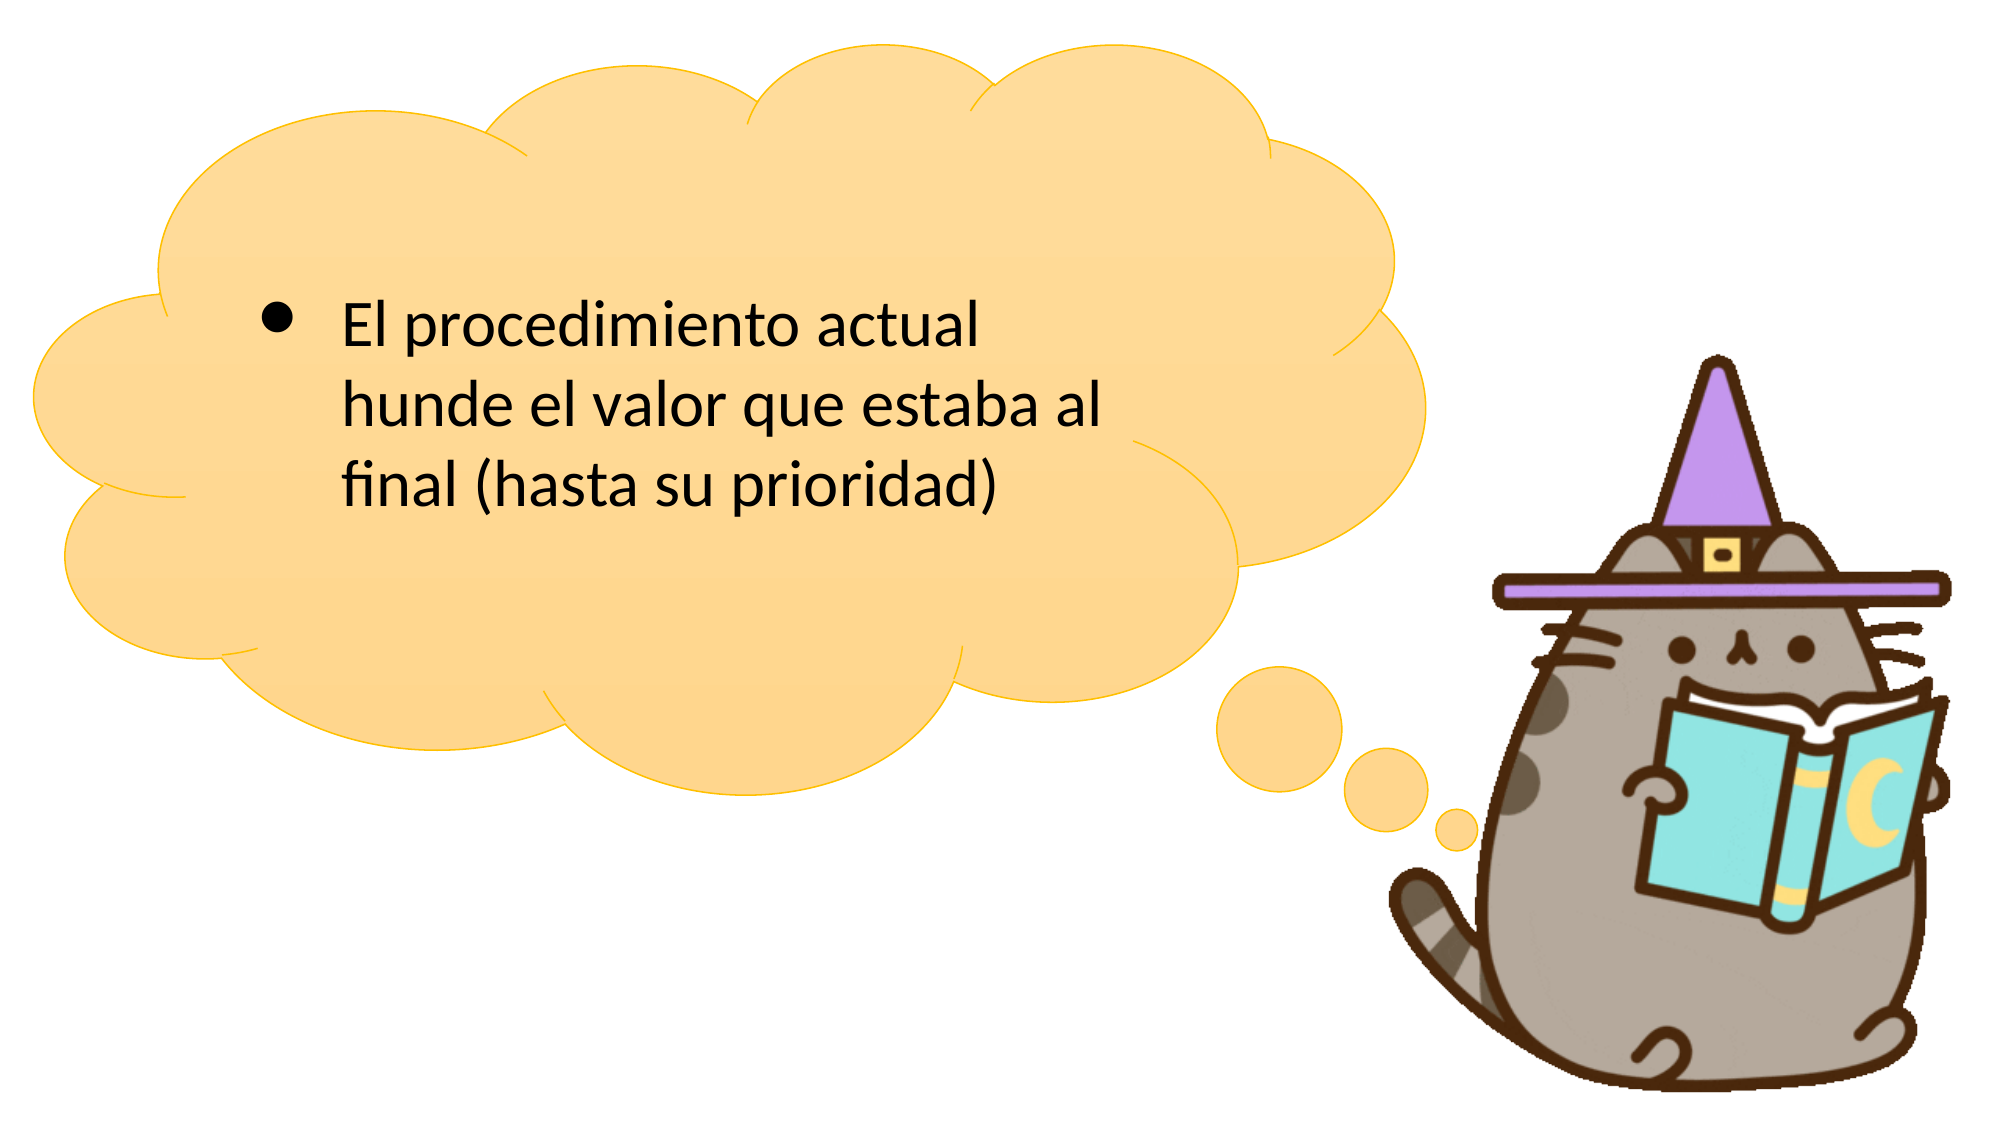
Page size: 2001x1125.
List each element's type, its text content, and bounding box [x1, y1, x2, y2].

text_box El procedimiento actual hunde el valor que estaba al final (hasta su prioridad) [33, 44, 1409, 796]
picture [1281, 348, 2000, 1099]
